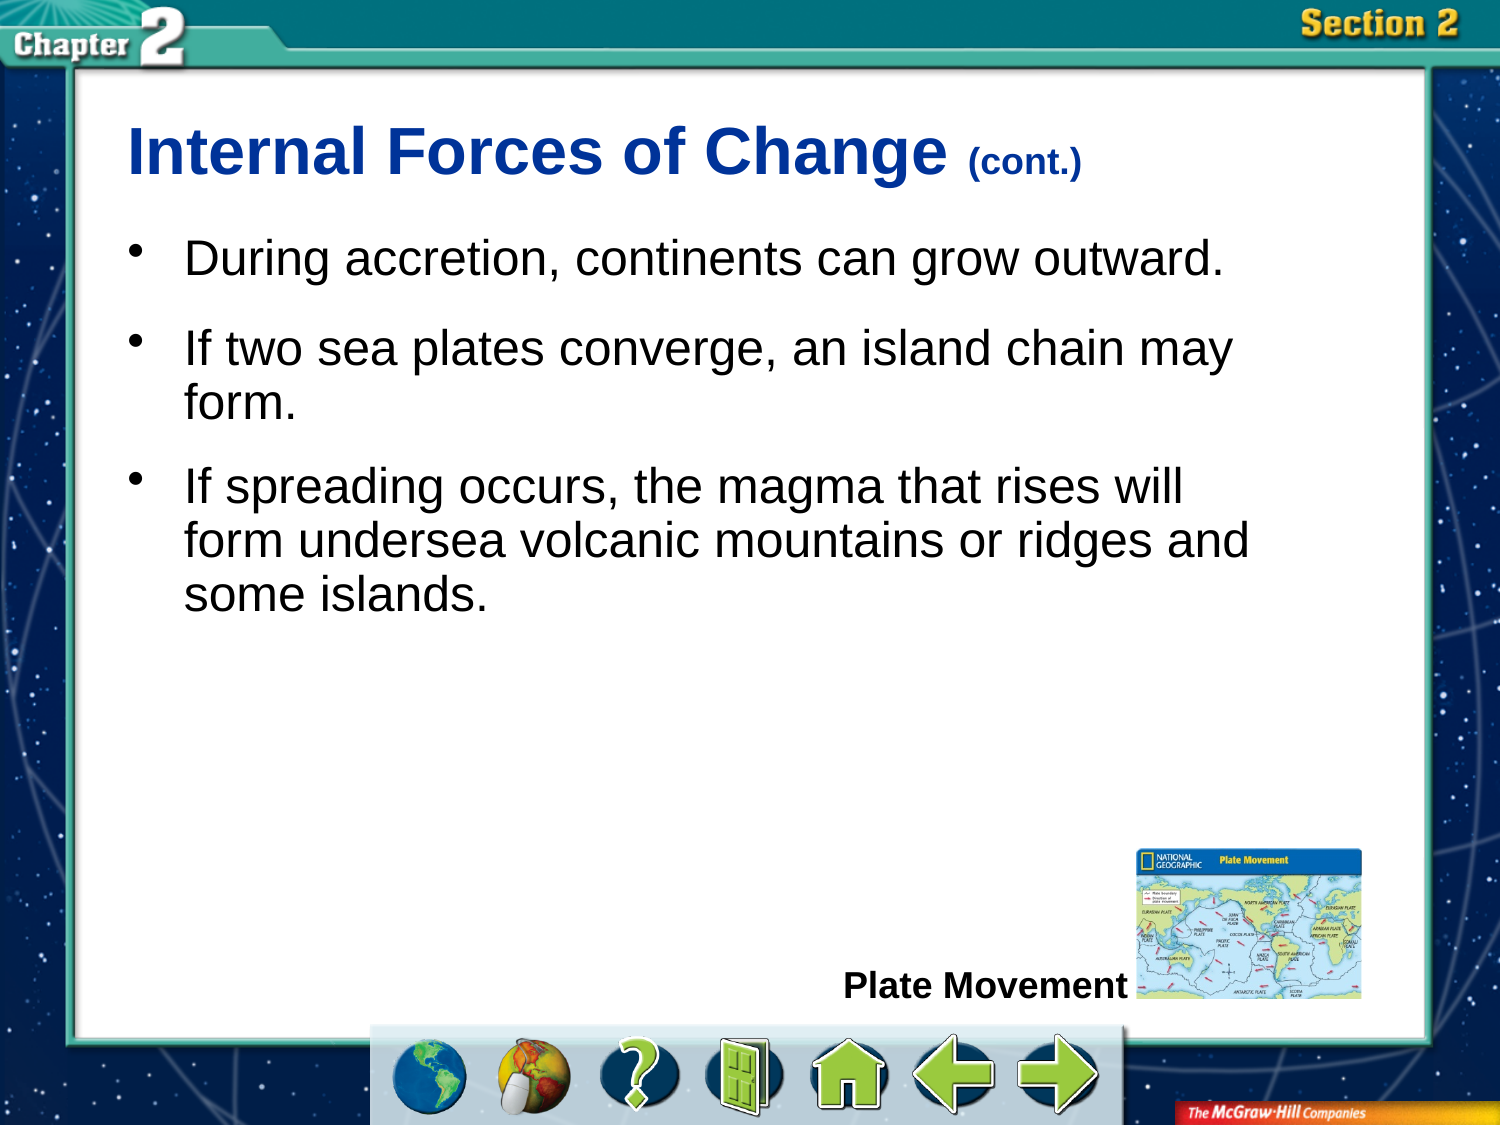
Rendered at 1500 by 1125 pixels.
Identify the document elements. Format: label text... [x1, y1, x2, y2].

text_box Internal Forces of Change (cont.) [112, 109, 1388, 196]
text_box During accretion, continents can grow outward. [112, 224, 1313, 294]
text_box Plate Movement [828, 954, 1144, 1014]
text_box If two sea plates converge, an island chain may form. If spreading occurs, the magma that rises will form undersea volcanic mountains or ridges and some islands. [112, 315, 1313, 630]
picture [0, 0, 1500, 1125]
